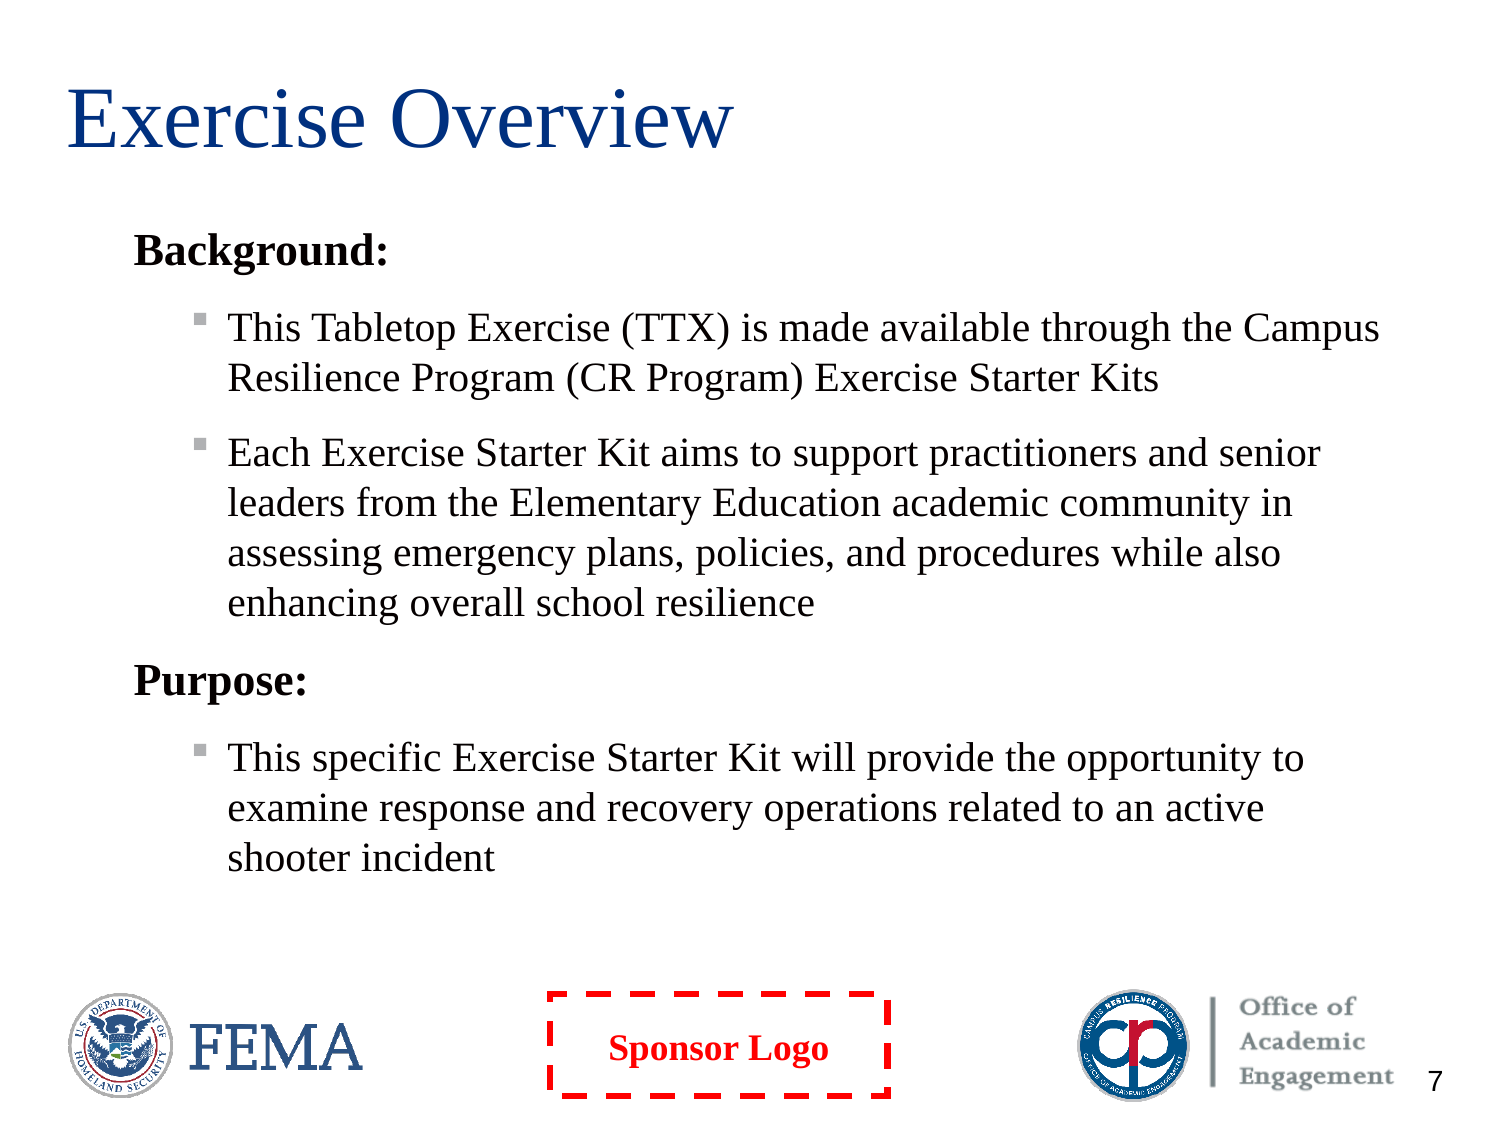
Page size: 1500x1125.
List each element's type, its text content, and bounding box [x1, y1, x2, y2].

list Background: This Tabletop Exercise (TTX) is made available through the Campus Resilience Program (CR Program) Exercise Starter Kits Each Exercise Starter Kit aims to support practitioners and senior leaders from the Elementary Education academic community in assessing emergency plans, policies, and procedures while also enhancing overall school resilience Purpose: This specific Exercise Starter Kit will provide the opportunity to examine response and recovery operations related to an active shooter incident [118, 212, 1413, 1000]
picture [1074, 1000, 1407, 1114]
slide_number 7 [1412, 1054, 1488, 1098]
title Exercise Overview [51, 0, 1278, 173]
picture [66, 992, 363, 1098]
